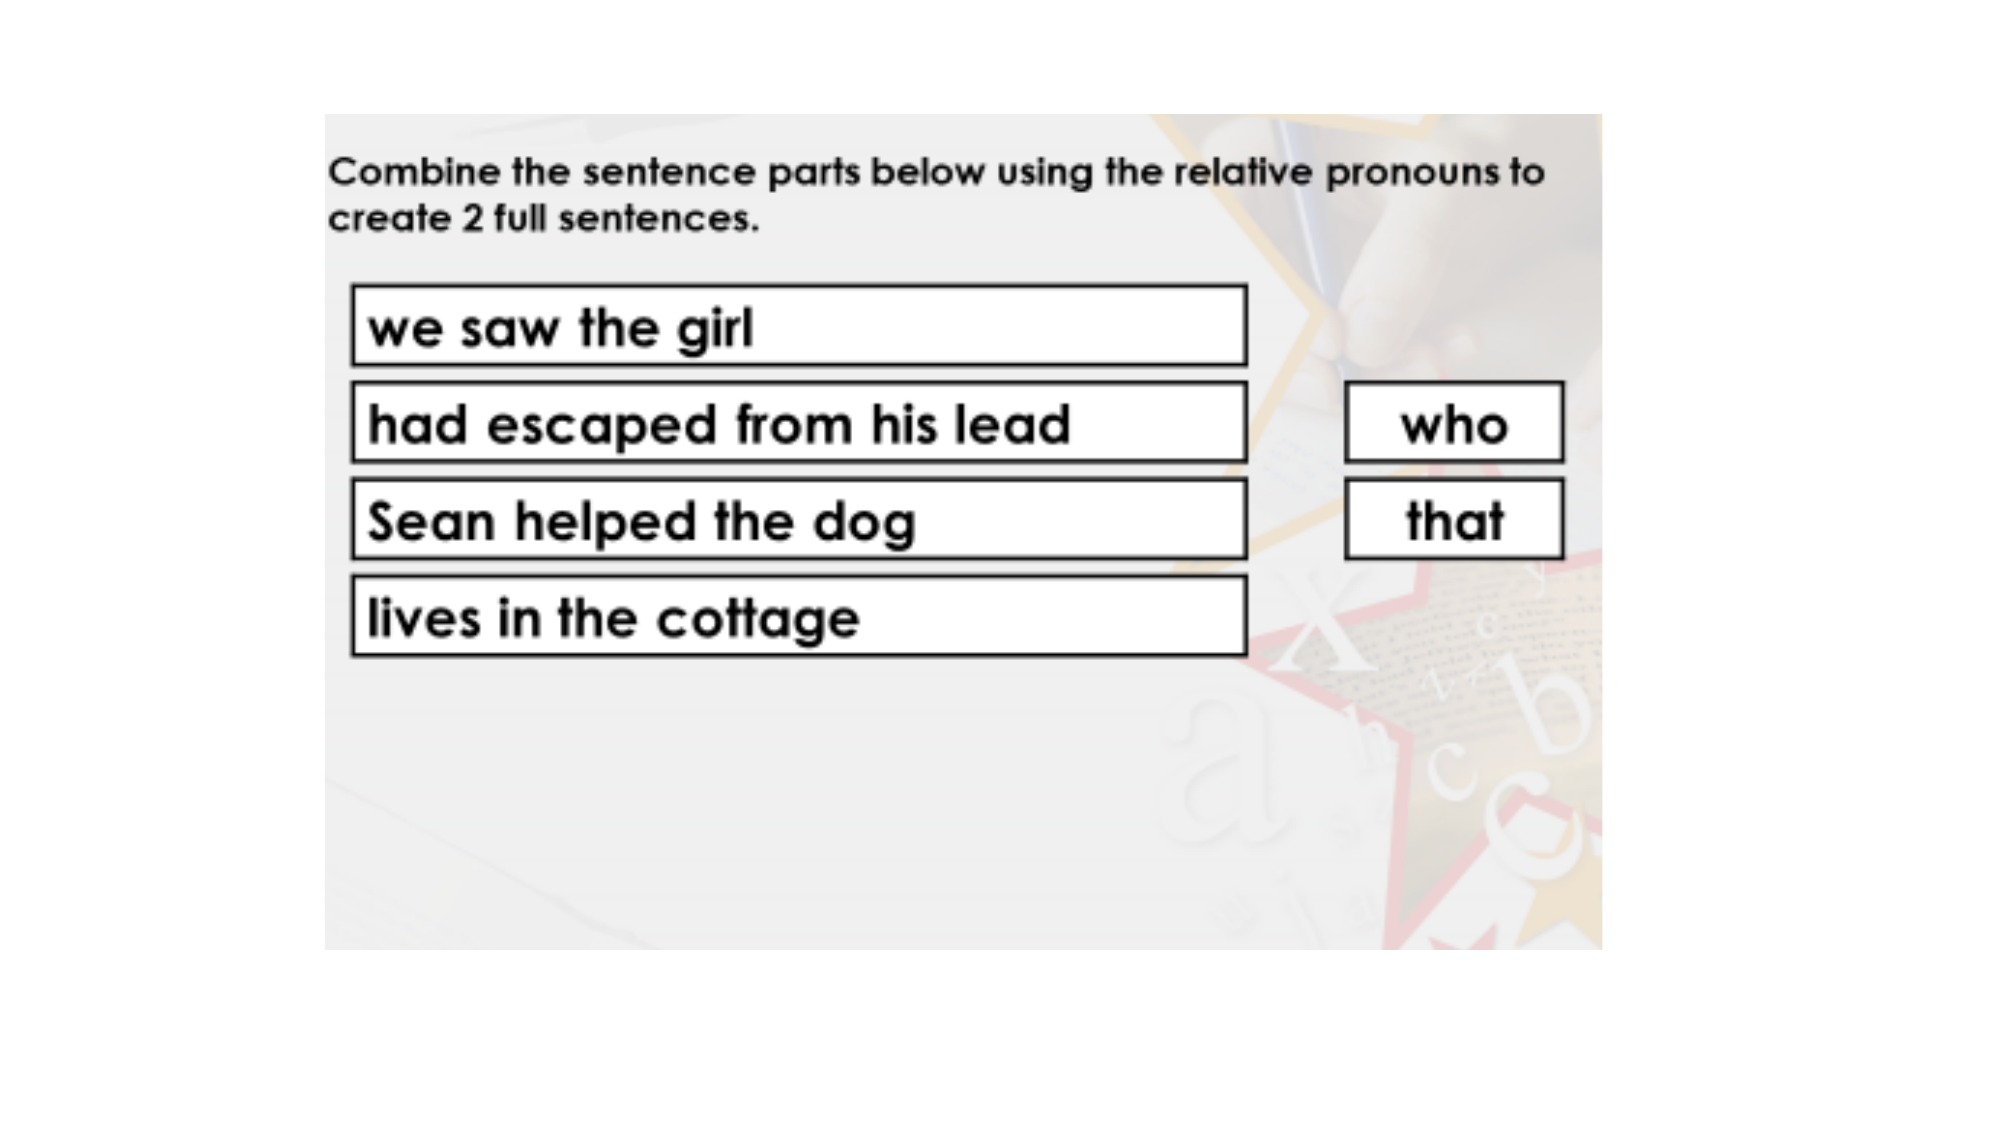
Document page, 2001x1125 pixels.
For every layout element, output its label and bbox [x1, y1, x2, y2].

picture [324, 114, 1603, 950]
